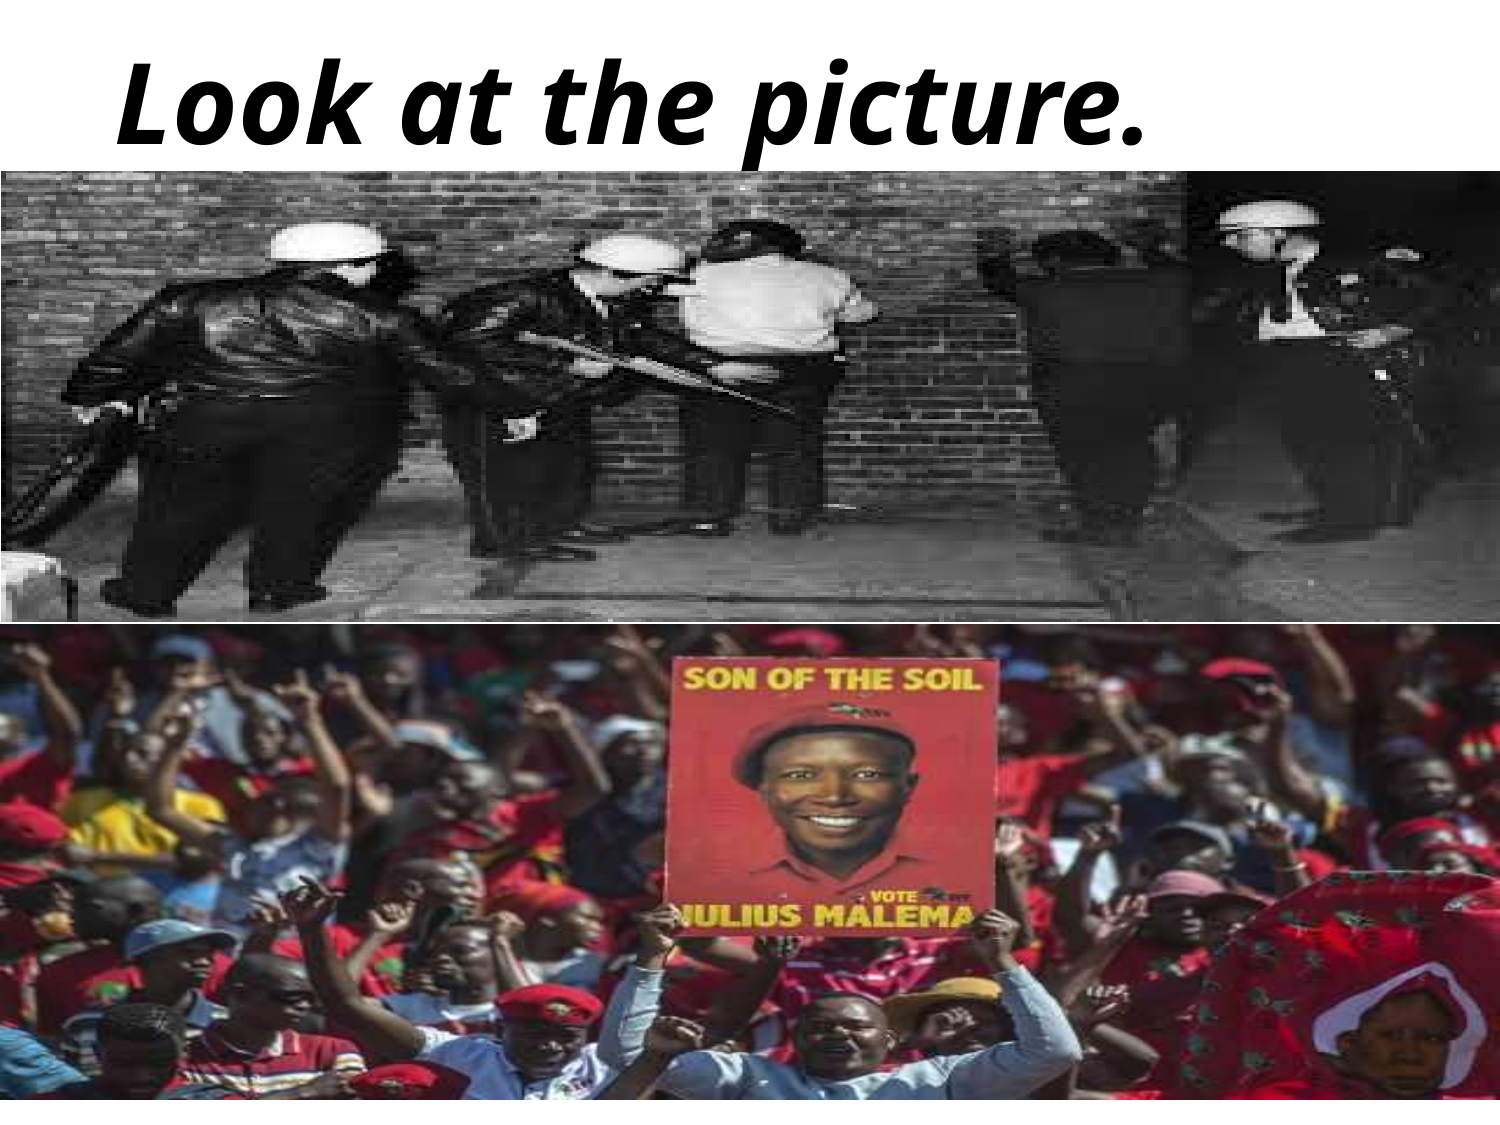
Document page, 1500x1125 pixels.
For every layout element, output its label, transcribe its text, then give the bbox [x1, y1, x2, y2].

picture [0, 624, 1500, 1101]
picture [1, 171, 1500, 622]
text_box Look at the picture. [99, 24, 1350, 170]
